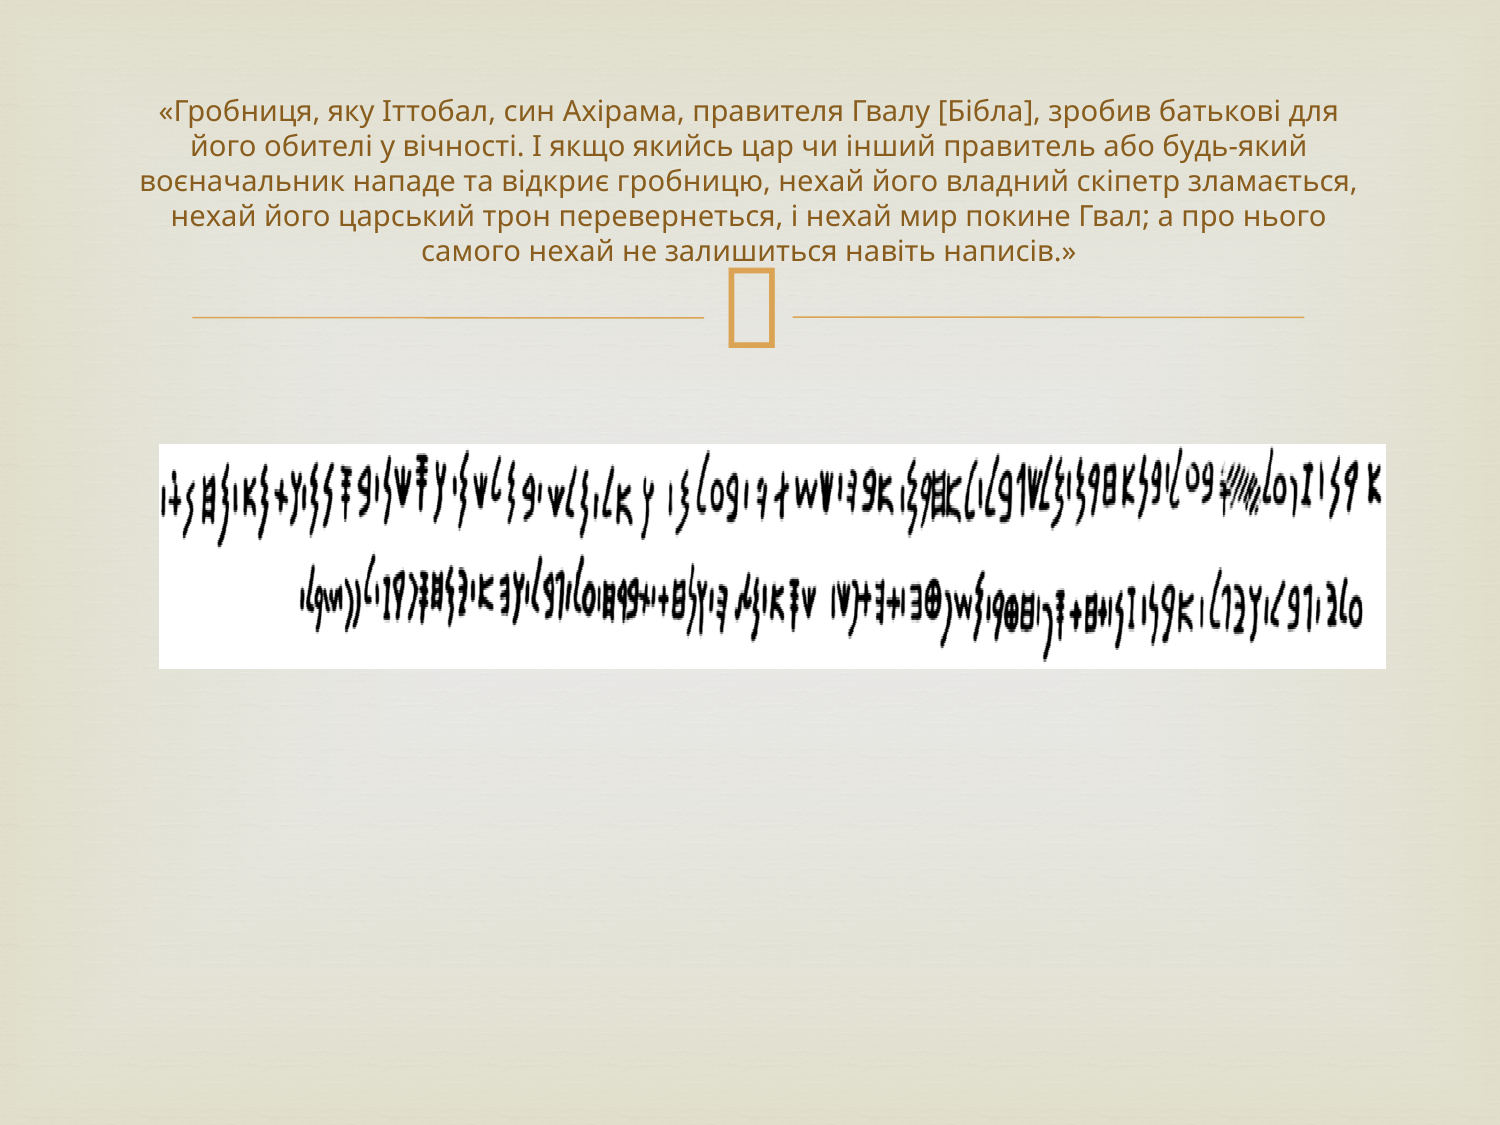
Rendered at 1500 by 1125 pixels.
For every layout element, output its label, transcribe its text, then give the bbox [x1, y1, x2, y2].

title «Гробниця, яку Іттобал, син Ахірама, правителя Гвалу [Бібла], зробив батькові для його обителі у вічності. І якщо якийсь цар чи інший правитель або будь-який воєначальник нападе та відкриє гробницю, нехай його владний скіпетр зламається, нехай його царський трон перевернеться, і нехай мир покине Гвал; а про нього самого нехай не залишиться навіть написів.» [112, 93, 1386, 267]
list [159, 444, 1386, 669]
